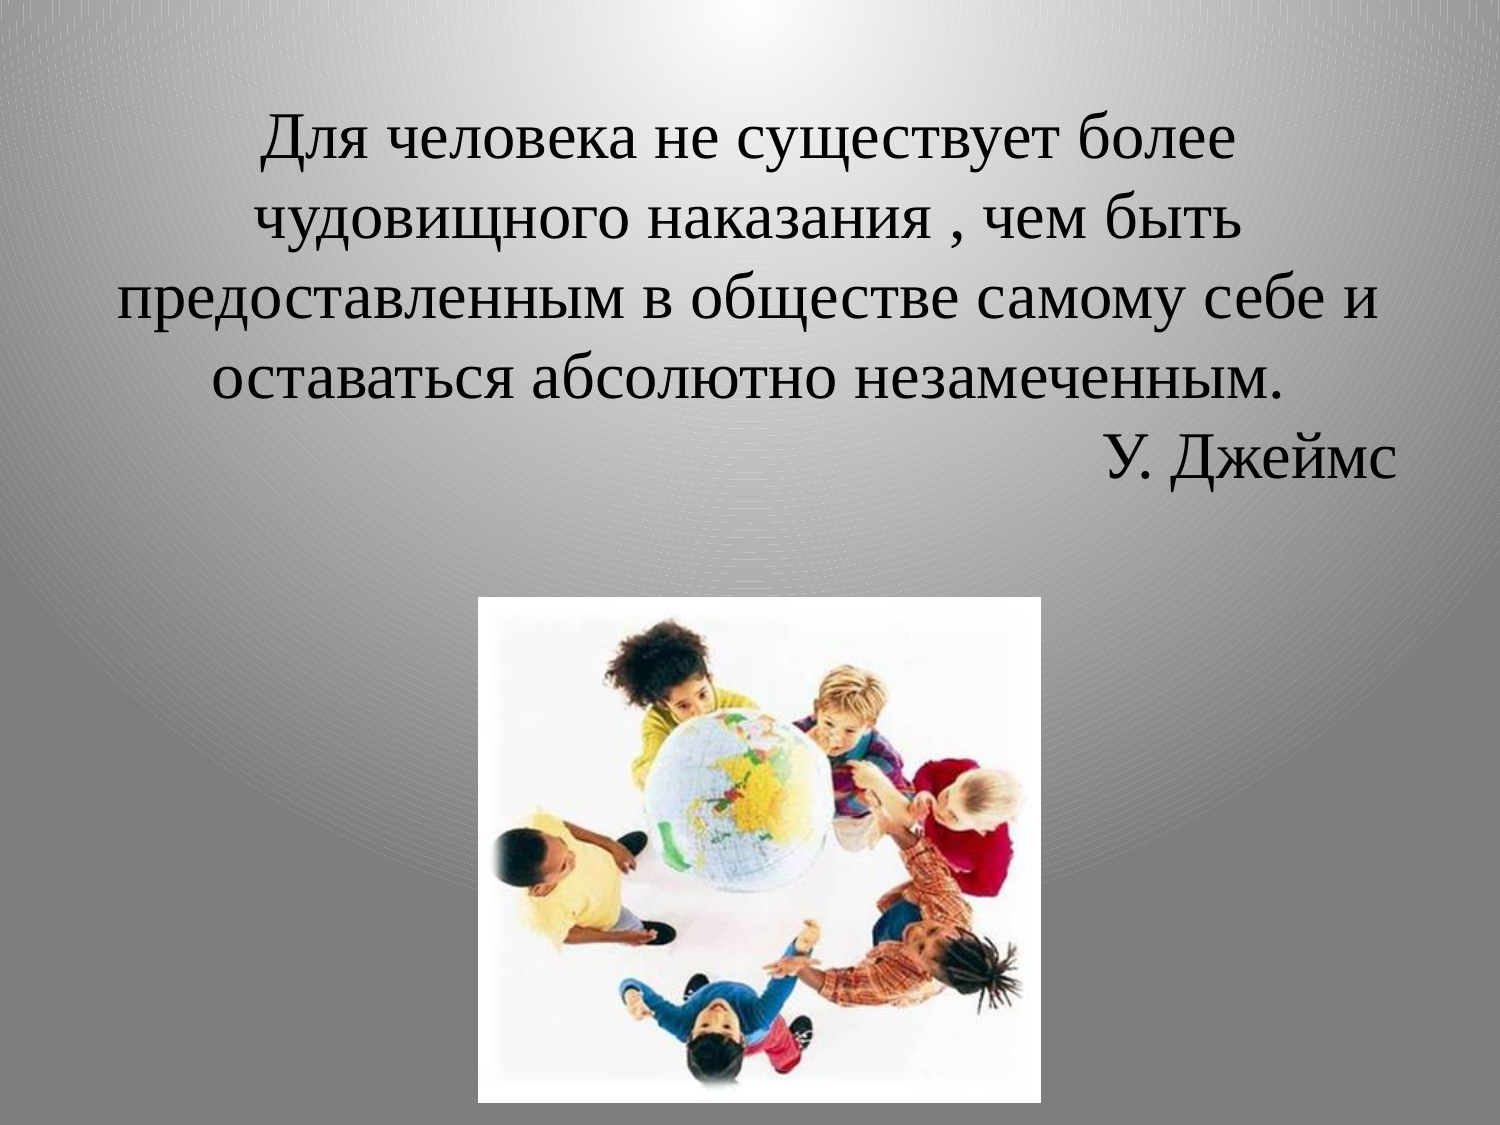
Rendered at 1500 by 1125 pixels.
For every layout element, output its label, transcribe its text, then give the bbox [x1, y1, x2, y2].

title Для человека не существует более чудовищного наказания , чем быть предоставленным в обществе самому себе и оставаться абсолютно незамеченным. У. Джеймс [75, 45, 1424, 539]
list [477, 597, 1041, 1103]
